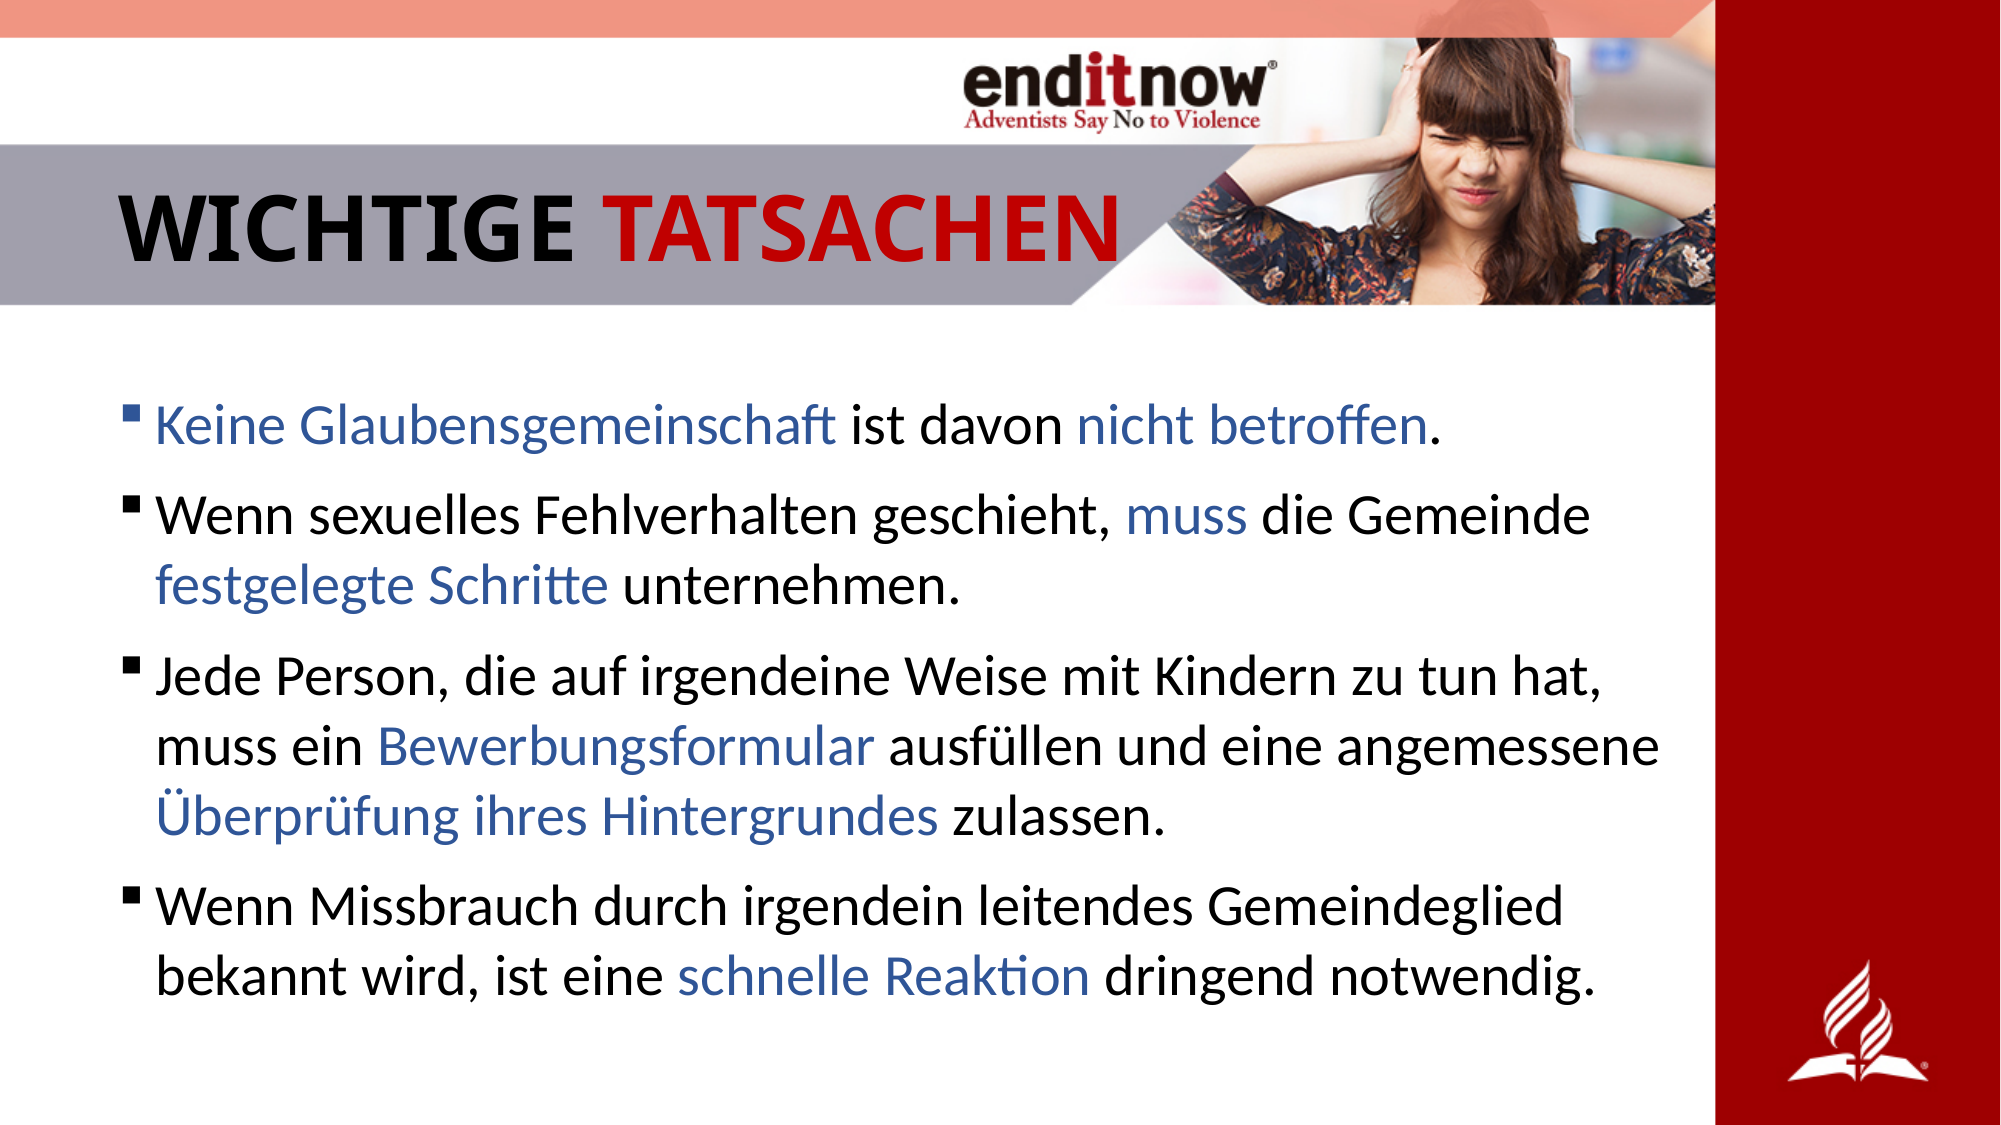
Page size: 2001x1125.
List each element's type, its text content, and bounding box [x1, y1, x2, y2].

picture [0, 0, 2001, 1125]
text_box WICHTIGE TATSACHEN [103, 153, 1639, 310]
list Keine Glaubensgemeinschaft ist davon nicht betroffen. Wenn sexuelles Fehlverhalten geschieht, muss die Gemeinde festgelegte Schritte unternehmen. Jede Person, die auf irgendeine Weise mit Kindern zu tun hat, muss ein Bewerbungsformular ausfüllen und eine angemessene Überprüfung ihres Hintergrundes zulassen. Wenn Missbrauch durch irgendein leitendes Gemeindeglied bekannt wird, ist eine schnelle Reaktion dringend notwendig. [103, 287, 1686, 1056]
